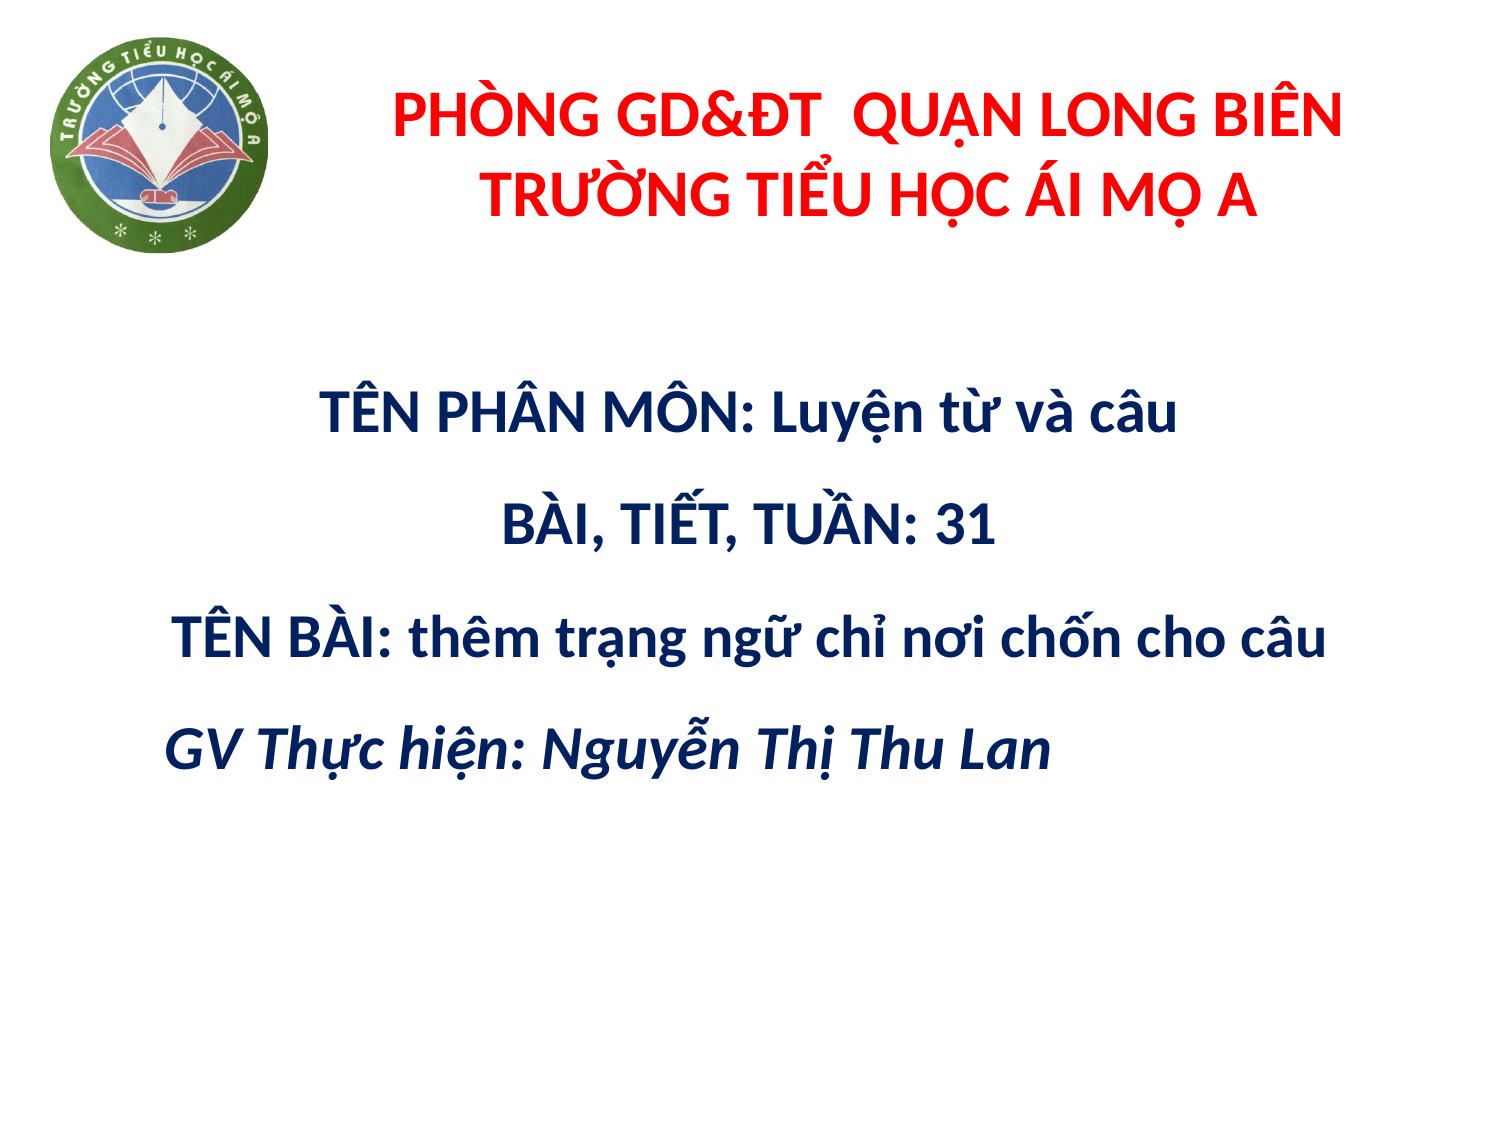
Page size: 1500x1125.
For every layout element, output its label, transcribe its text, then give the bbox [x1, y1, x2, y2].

text_box PHÒNG GD&ĐT QUẬN LONG BIÊN TRƯỜNG TIỂU HỌC ÁI MỘ A [274, 62, 1463, 238]
text_box TÊN PHÂN MÔN: Luyện từ và câu BÀI, TIẾT, TUẦN: 31 TÊN BÀI: thêm trạng ngữ chỉ nơi chốn cho câu GV Thực hiện: Nguyễn Thị Thu Lan [0, 324, 1500, 790]
picture [49, 37, 269, 254]
